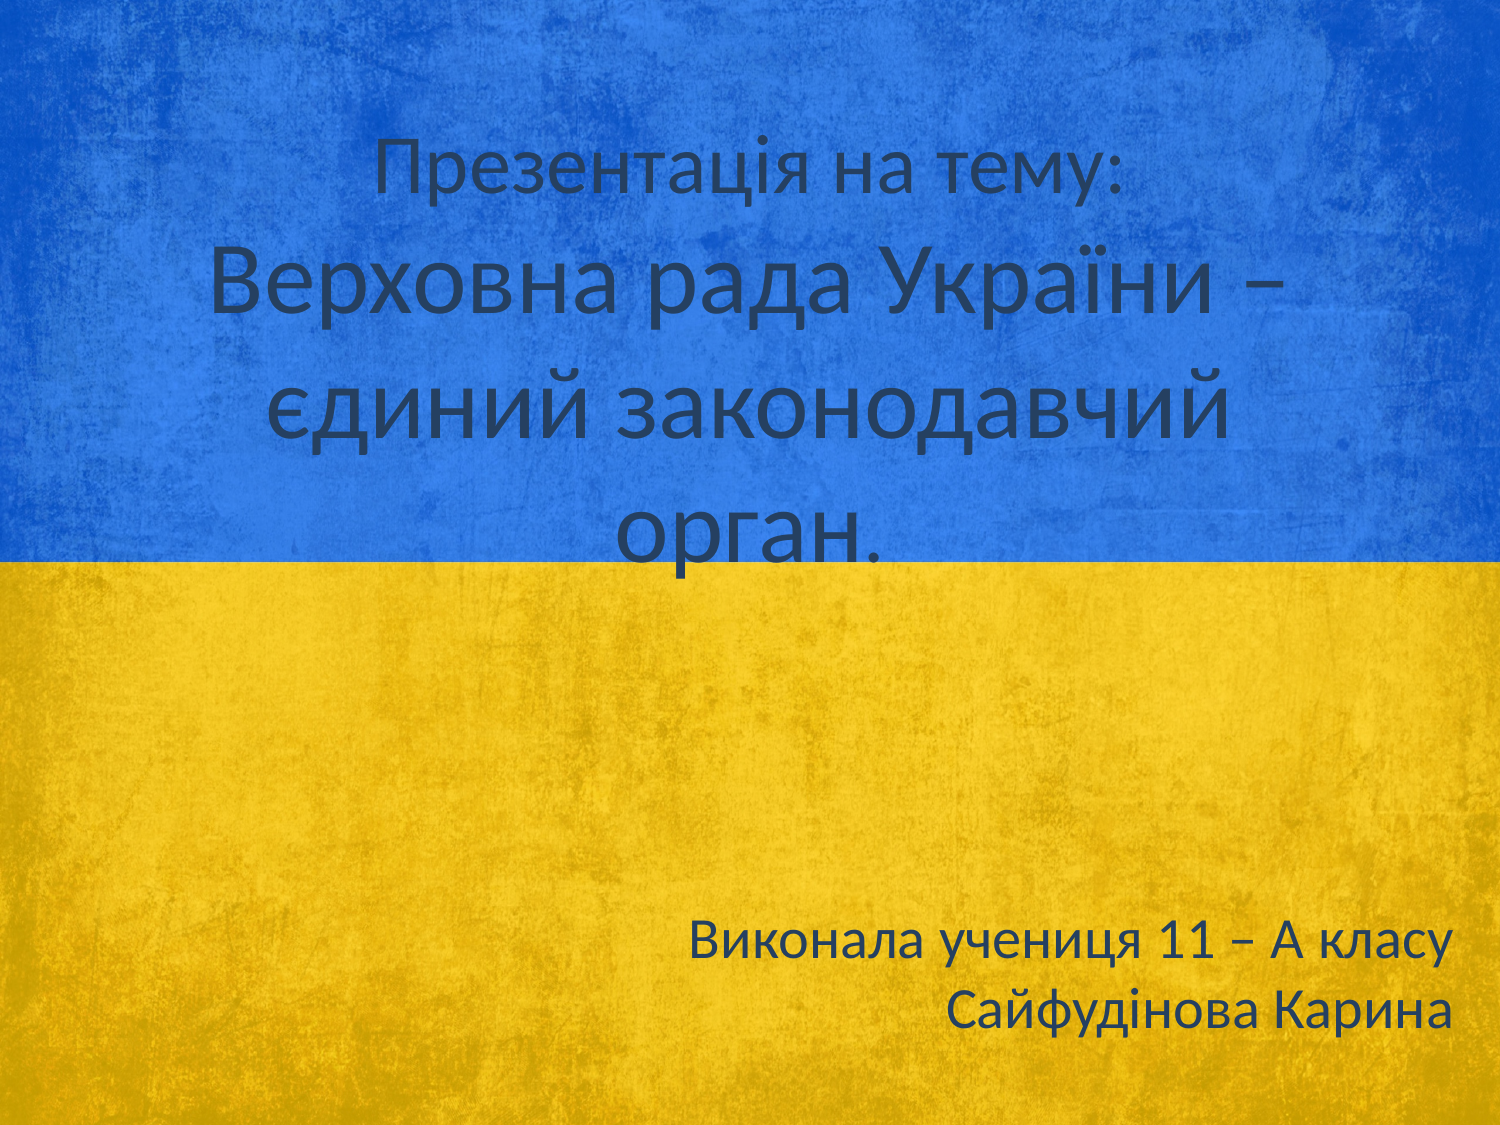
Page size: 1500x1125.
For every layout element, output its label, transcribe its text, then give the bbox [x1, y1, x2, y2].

picture [0, 0, 1500, 1125]
title Презентація на тему: Верховна рада України – єдиний законодавчий орган. [112, 101, 1388, 591]
subtitle Виконала учениця 11 – А класу Сайфудінова Карина [419, 893, 1470, 1110]
